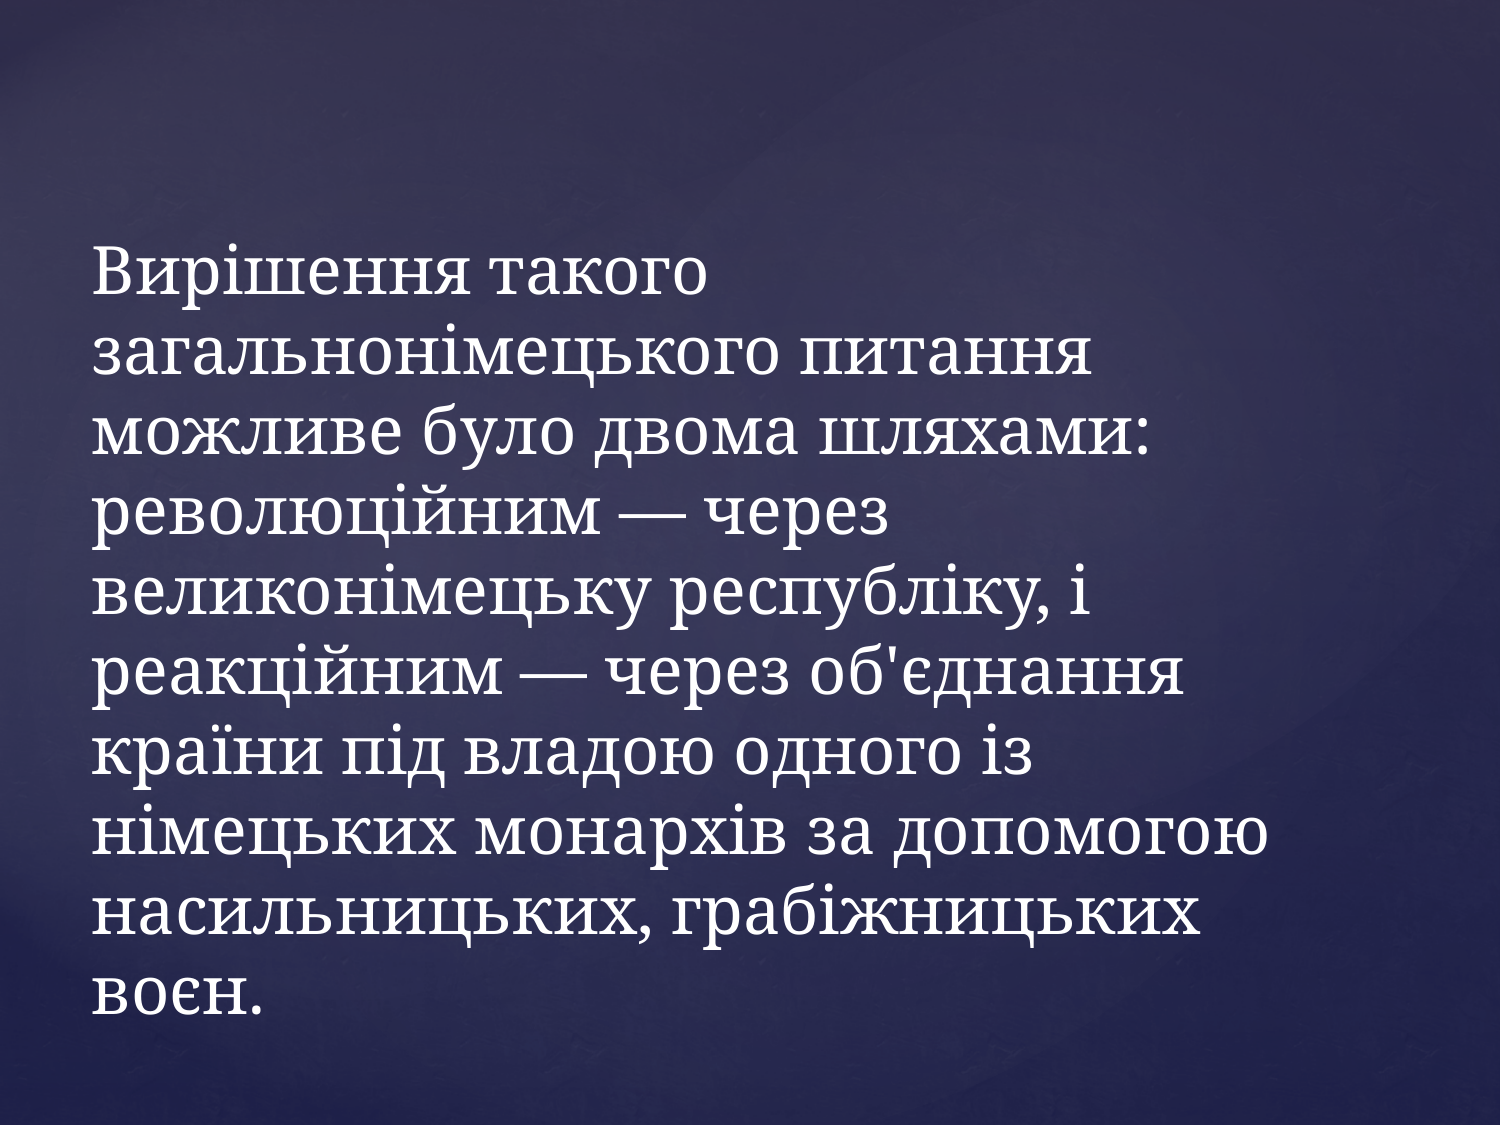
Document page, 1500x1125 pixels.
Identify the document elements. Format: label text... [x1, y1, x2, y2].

title Вирішення такого загальнонімецького питання можливе було двома шляхами: революційним — через великонімецьку республіку, і реакційним — через об'єднання країни під владою одного із німецьких монархів за допомогою насильницьких, грабіжницьких воєн. [76, 290, 1315, 1035]
